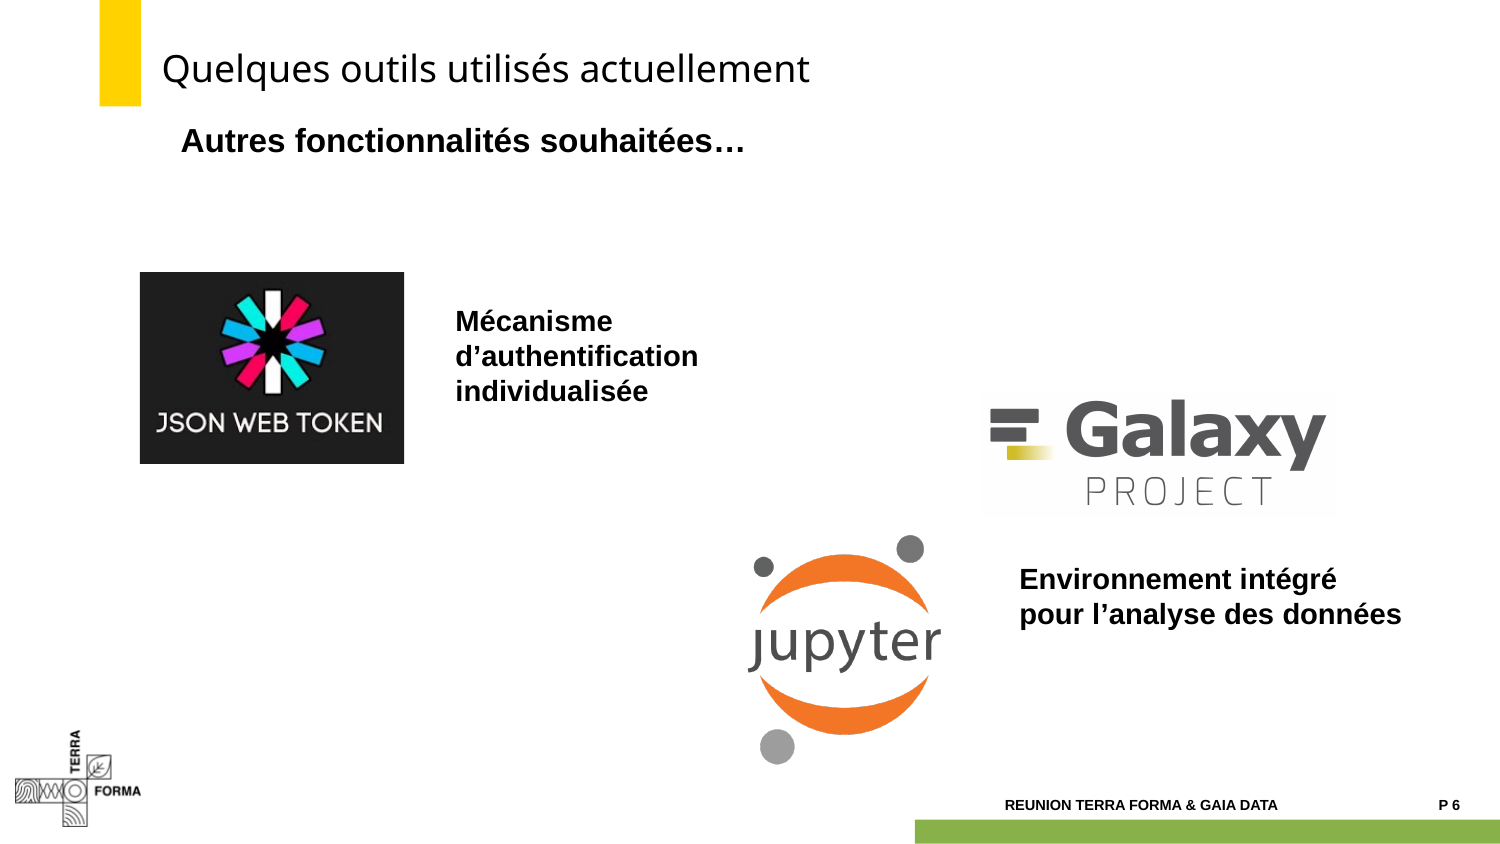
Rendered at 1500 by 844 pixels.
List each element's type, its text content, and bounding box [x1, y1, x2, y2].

picture [742, 532, 948, 767]
picture [15, 730, 141, 827]
picture [981, 390, 1337, 517]
text_box Autres fonctionnalités souhaitées… [165, 111, 762, 166]
picture [139, 271, 405, 464]
text_box Quelques outils utilisés actuellement [161, 35, 1240, 91]
text_box P 6 [1386, 788, 1461, 814]
text_box Environnement intégré pour l’analyse des données [1004, 553, 1424, 638]
text_box Mécanisme d’authentification individualisée [440, 294, 775, 415]
